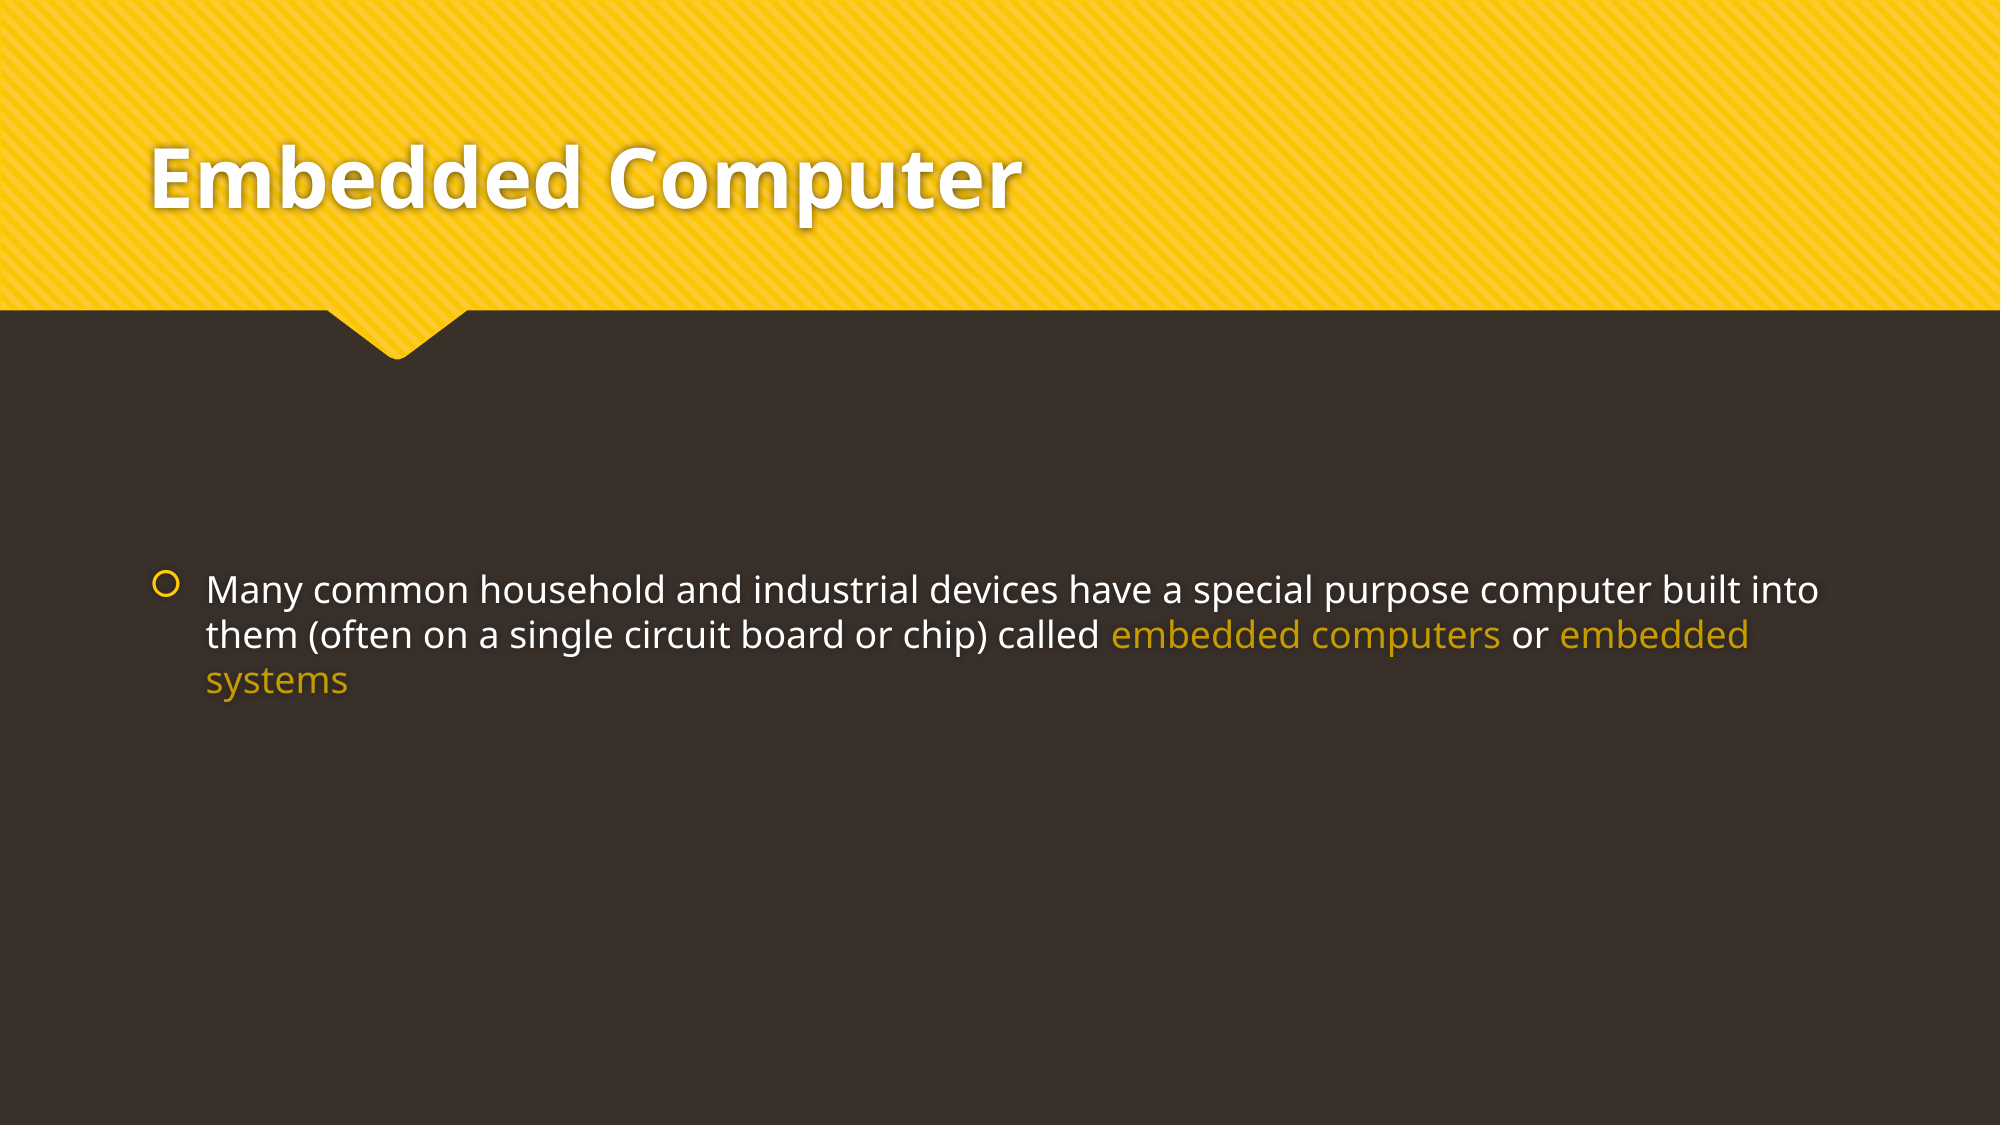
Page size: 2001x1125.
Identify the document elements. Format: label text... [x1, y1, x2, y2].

title Embedded Computer [132, 73, 1868, 233]
list Many common household and industrial devices have a special purpose computer built into them (often on a single circuit board or chip) called embedded computers or embedded systems [134, 364, 1866, 962]
